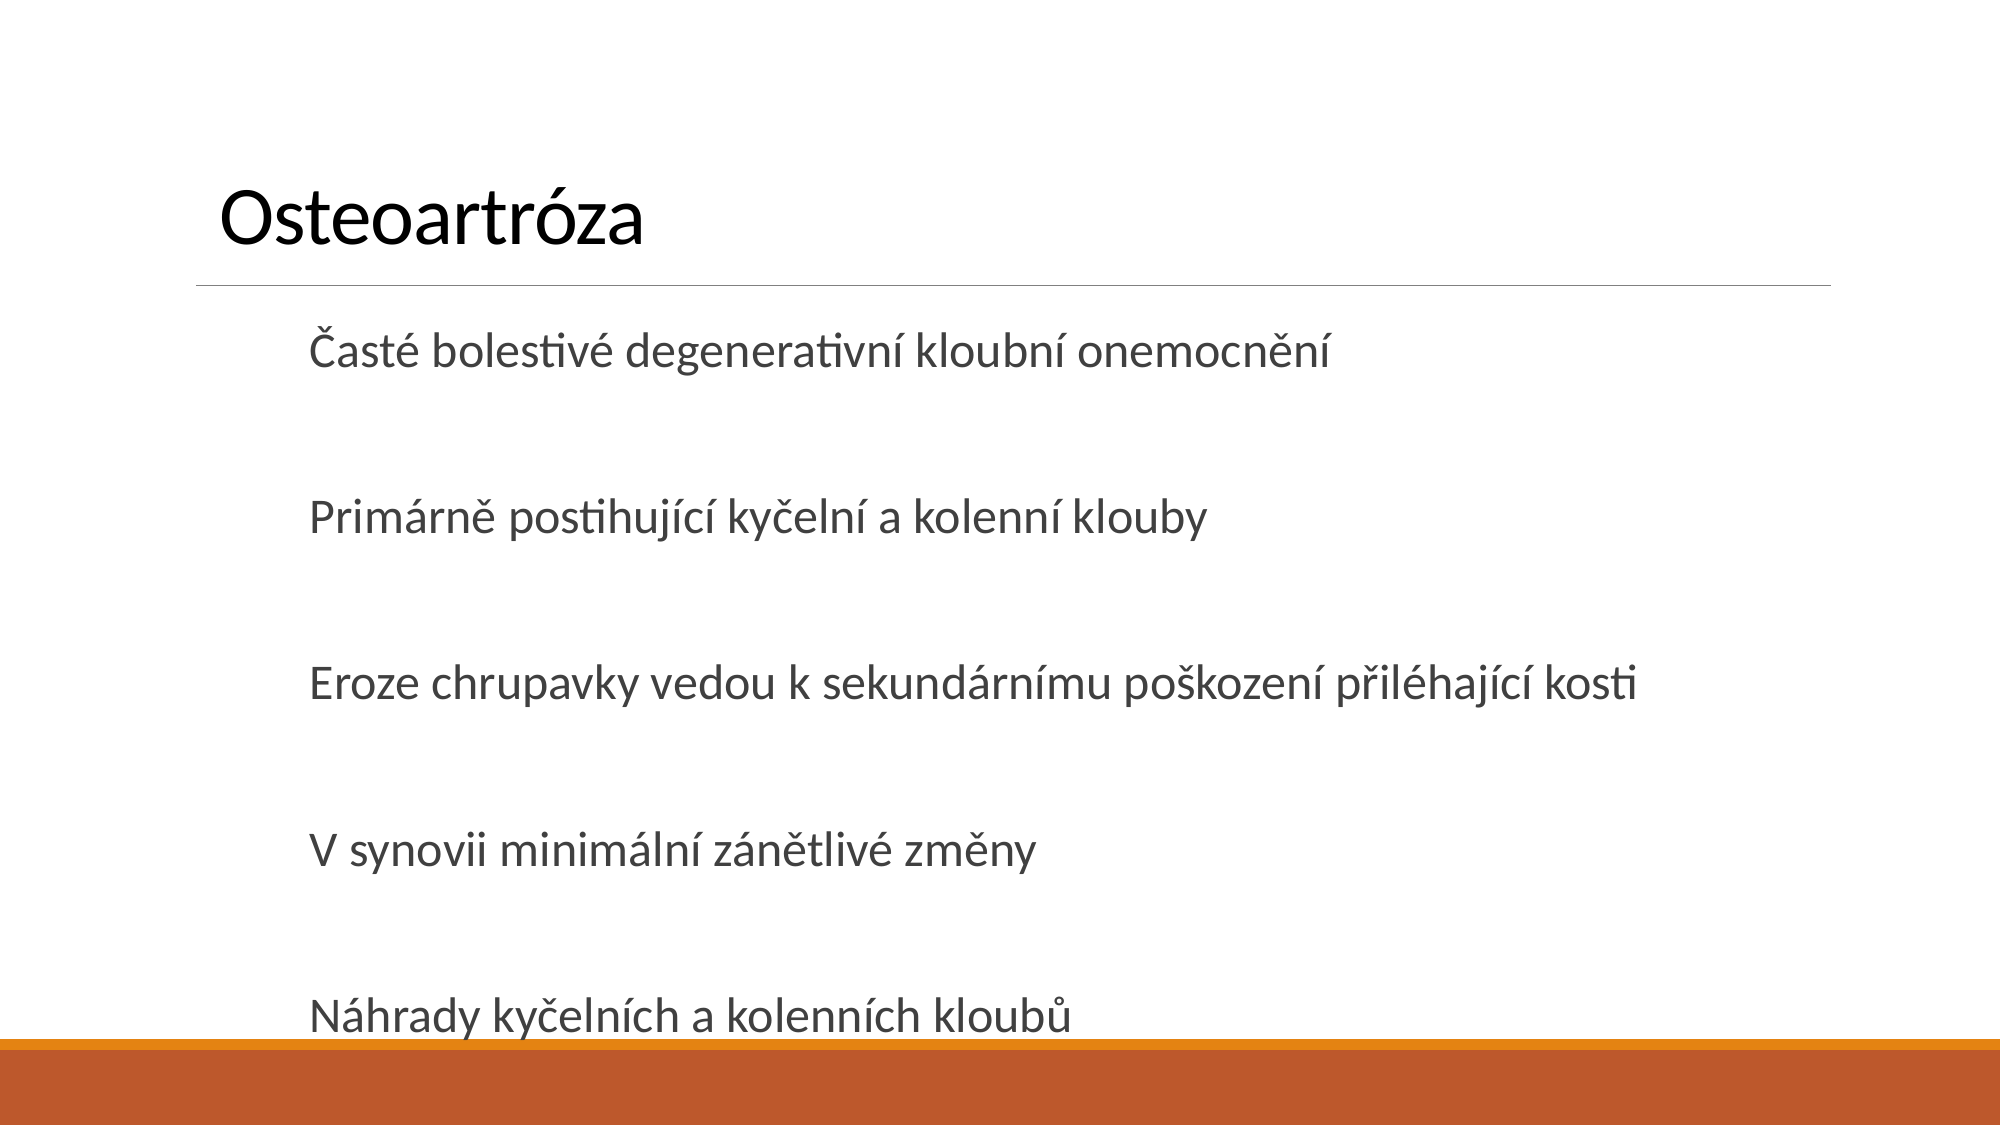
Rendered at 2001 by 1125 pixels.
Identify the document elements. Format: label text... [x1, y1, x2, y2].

list Časté bolestivé degenerativní kloubní onemocnění Primárně postihující kyčelní a kolenní klouby Eroze chrupavky vedou k sekundárnímu poškození přiléhající kosti V synovii minimální zánětlivé změny Náhrady kyčelních a kolenních kloubů [294, 316, 1679, 1059]
title Osteoartróza [204, 81, 1555, 270]
